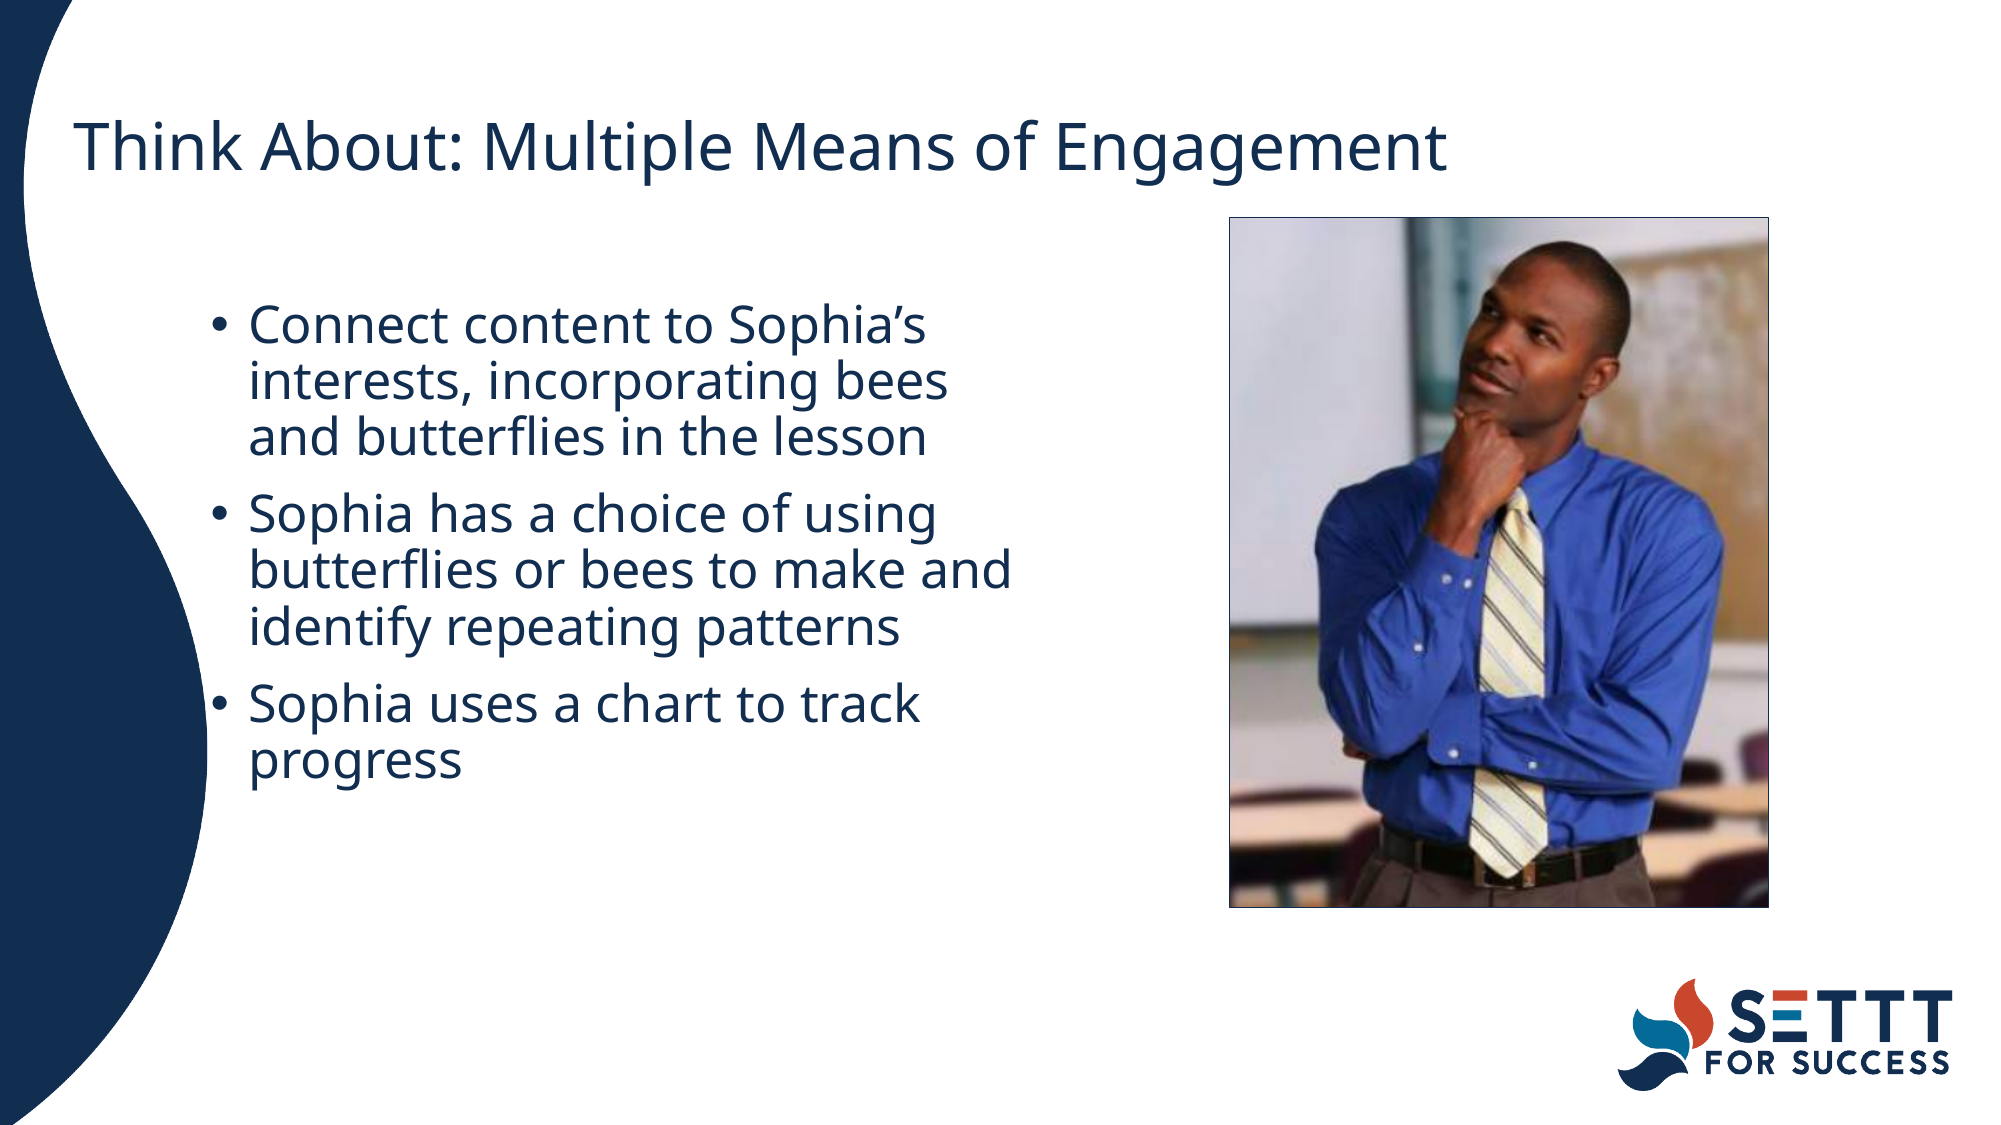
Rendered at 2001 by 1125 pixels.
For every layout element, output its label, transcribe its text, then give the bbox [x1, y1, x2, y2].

title Think About: Multiple Means of Engagement [58, 64, 1784, 193]
picture [0, 0, 2000, 1125]
list Connect content to Sophia’s interests, incorporating bees and butterflies in the lesson Sophia has a choice of using butterflies or bees to make and identify repeating patterns Sophia uses a chart to track progress [195, 207, 1070, 944]
text_box [231, 229, 1586, 922]
